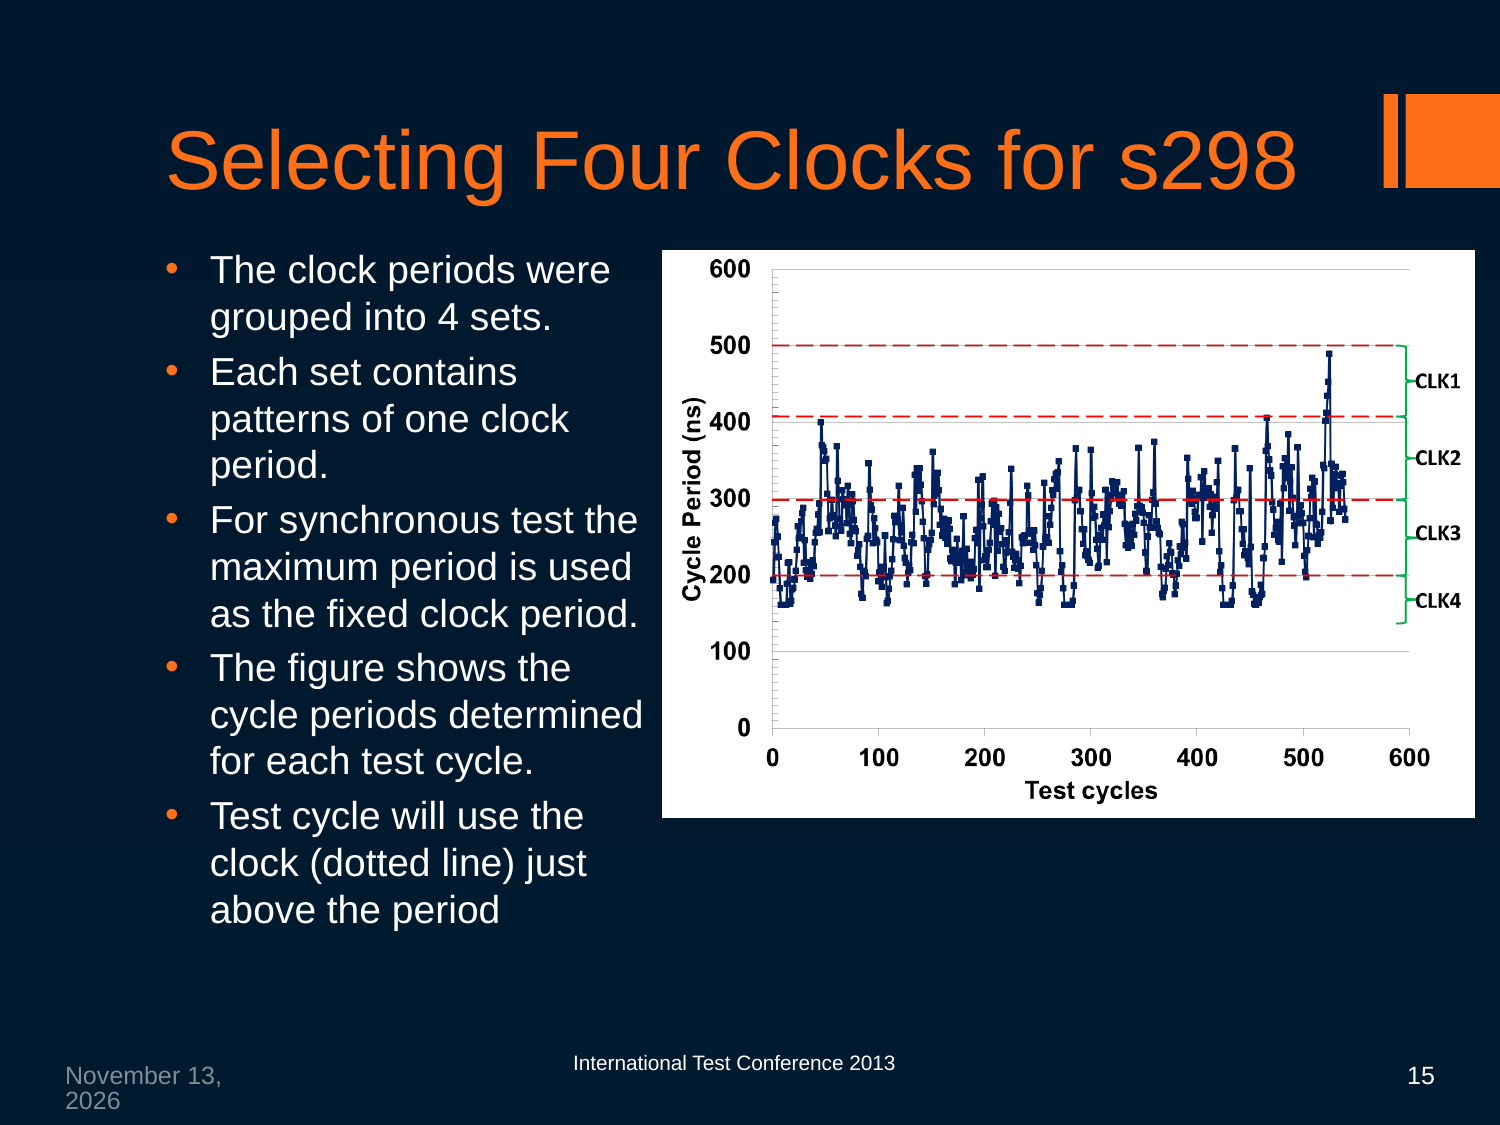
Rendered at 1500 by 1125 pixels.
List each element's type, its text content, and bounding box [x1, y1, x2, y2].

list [661, 249, 1476, 819]
title Selecting Four Clocks for s298 [150, 24, 1350, 215]
slide_number 15 [1295, 1050, 1450, 1100]
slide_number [50, 1050, 246, 1099]
footer International Test Conference 2013 [549, 1050, 919, 1100]
list The clock periods were grouped into 4 sets. Each set contains patterns of one clock period. For synchronous test the maximum period is used as the fixed clock period. The figure shows the cycle periods determined for each test cycle. Test cycle will use the clock (dotted line) just above the period [150, 237, 663, 988]
